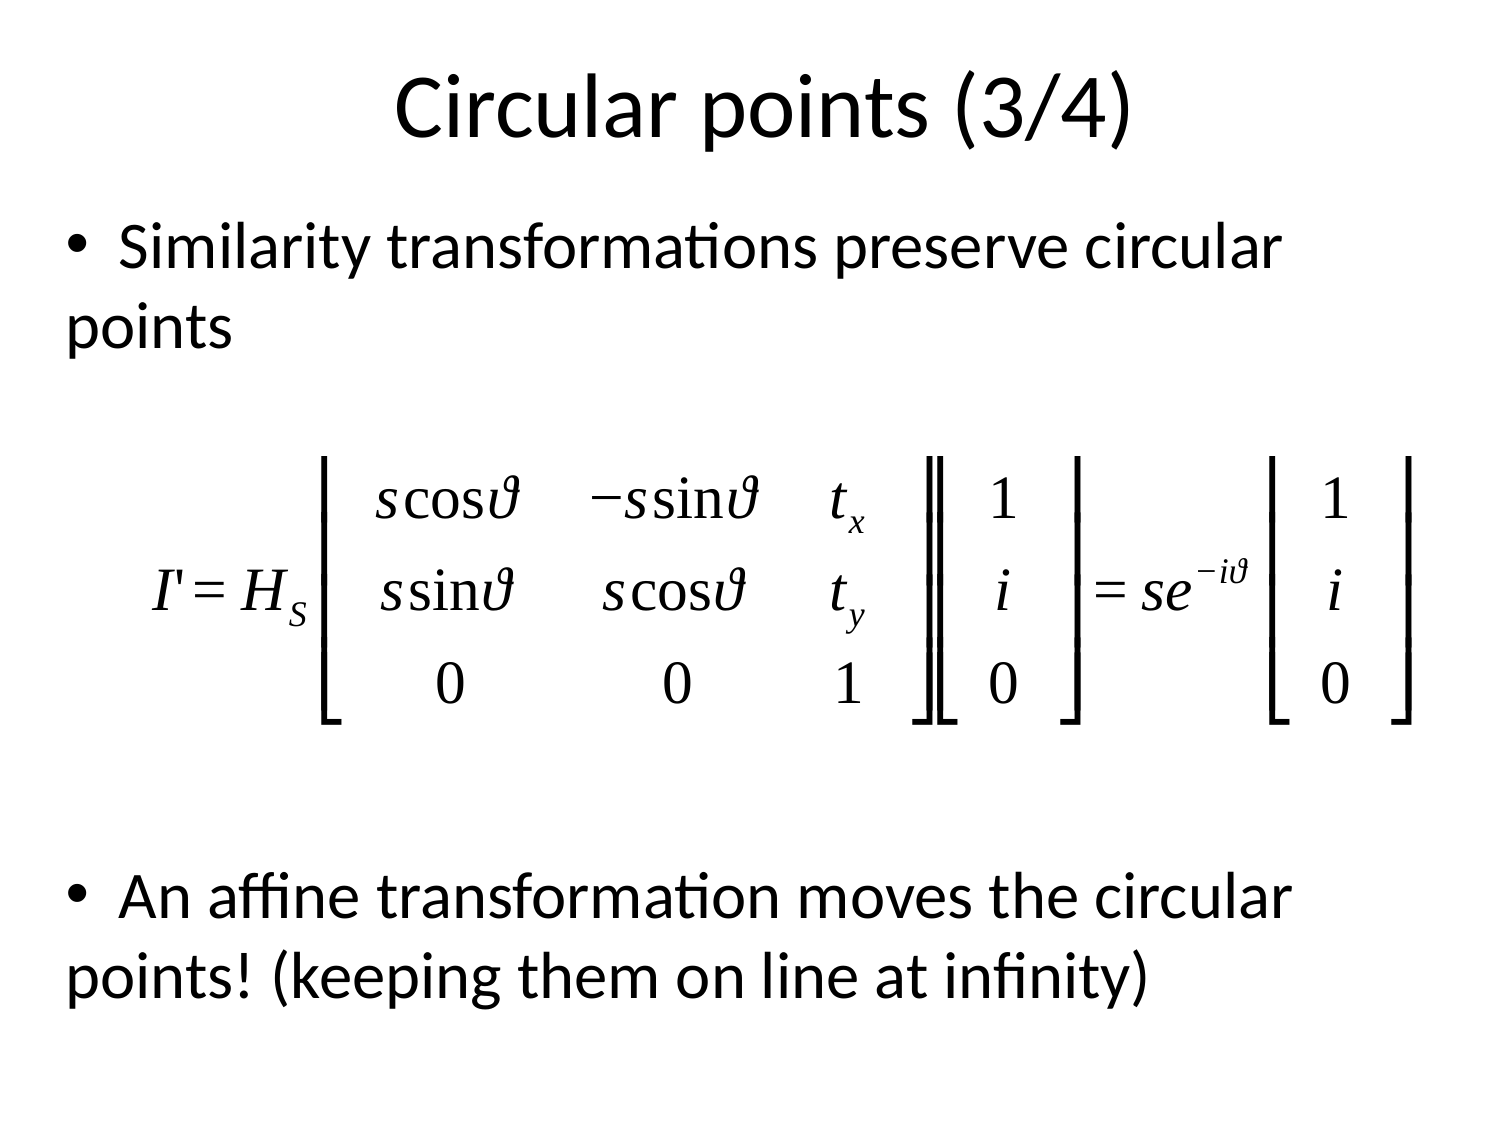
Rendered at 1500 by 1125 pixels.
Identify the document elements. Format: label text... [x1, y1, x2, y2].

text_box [142, 456, 1417, 730]
text_box An affine transformation moves the circular points! (keeping them on line at infinity) [50, 844, 1417, 1020]
title Circular points (3/4) [90, 7, 1441, 195]
text_box Similarity transformations preserve circular points [50, 194, 1417, 370]
